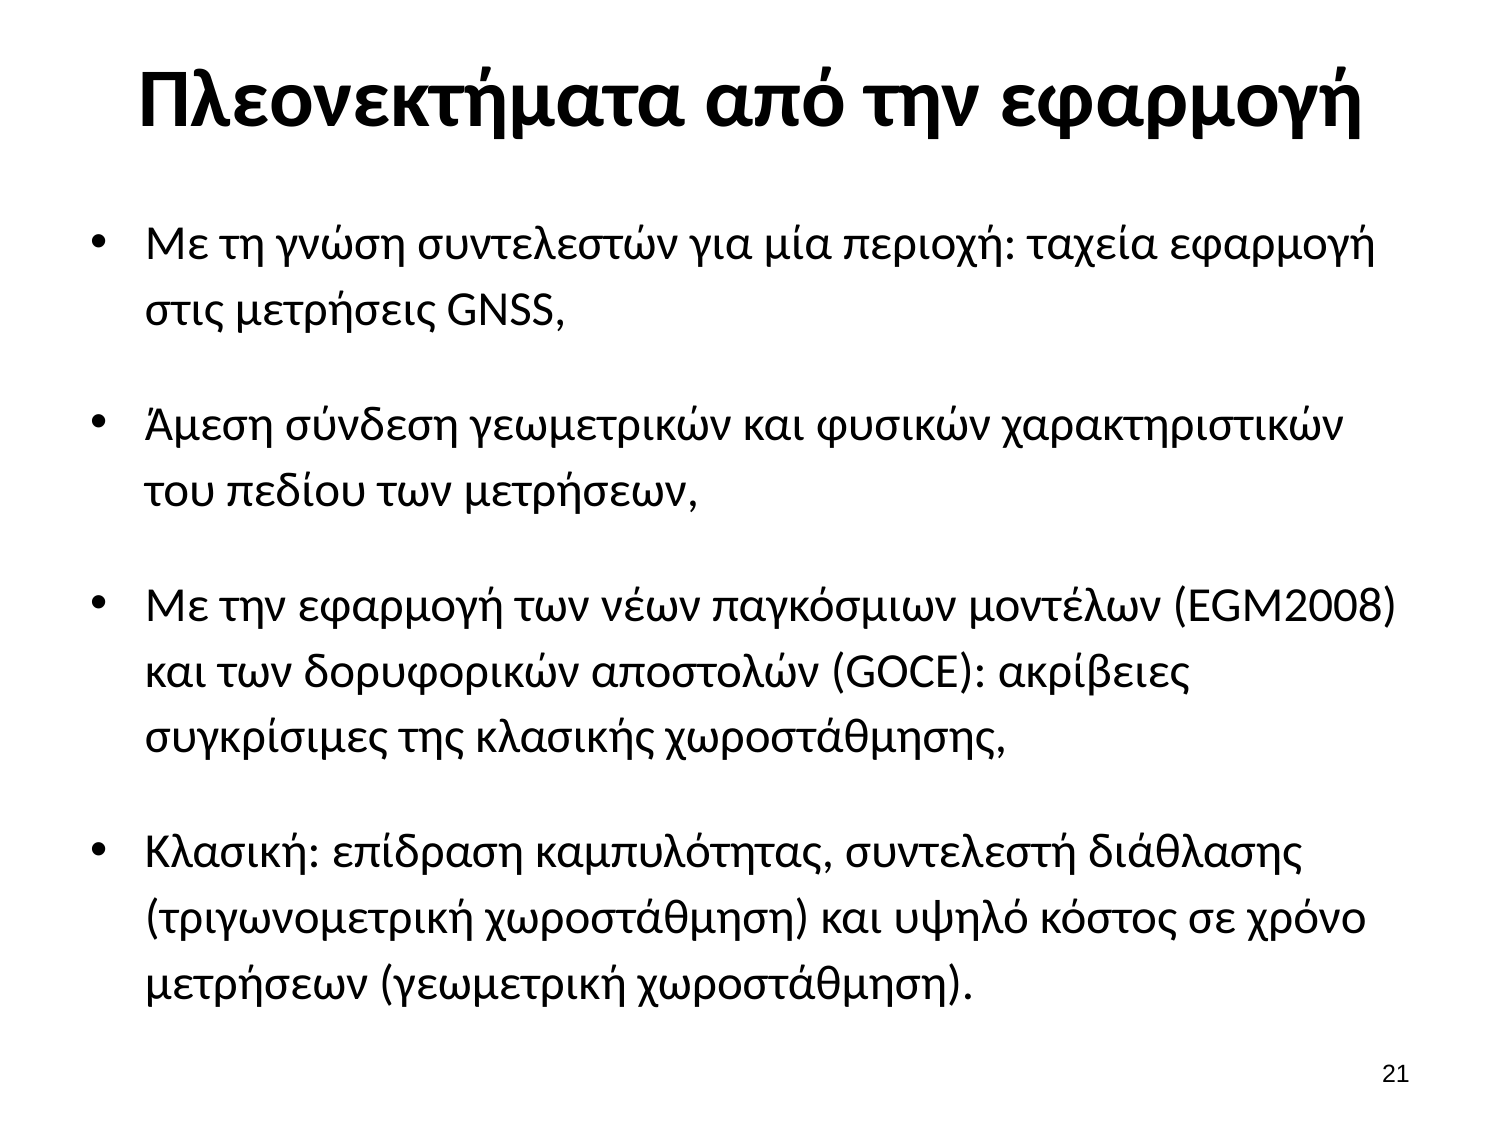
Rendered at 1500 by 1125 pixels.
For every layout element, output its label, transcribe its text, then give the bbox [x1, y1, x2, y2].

slide_number 20 [1074, 1042, 1425, 1103]
title Πλεονεκτήματα από την εφαρμογή [76, 19, 1427, 169]
list Με τη γνώση συντελεστών για μία περιοχή: ταχεία εφαρμογή στις μετρήσεις GNSS, Άμεση σύνδεση γεωμετρικών και φυσικών χαρακτηριστικών του πεδίου των μετρήσεων, Με την εφαρμογή των νέων παγκόσμιων μοντέλων (EGM2008) και των δορυφορικών αποστολών (GOCE): ακρίβειες συγκρίσιμες της κλασικής χωροστάθμησης, Κλασική: επίδραση καμπυλότητας, συντελεστή διάθλασης (τριγωνομετρική χωροστάθμηση) και υψηλό κόστος σε χρόνο μετρήσεων (γεωμετρική χωροστάθμηση). [75, 196, 1425, 1024]
